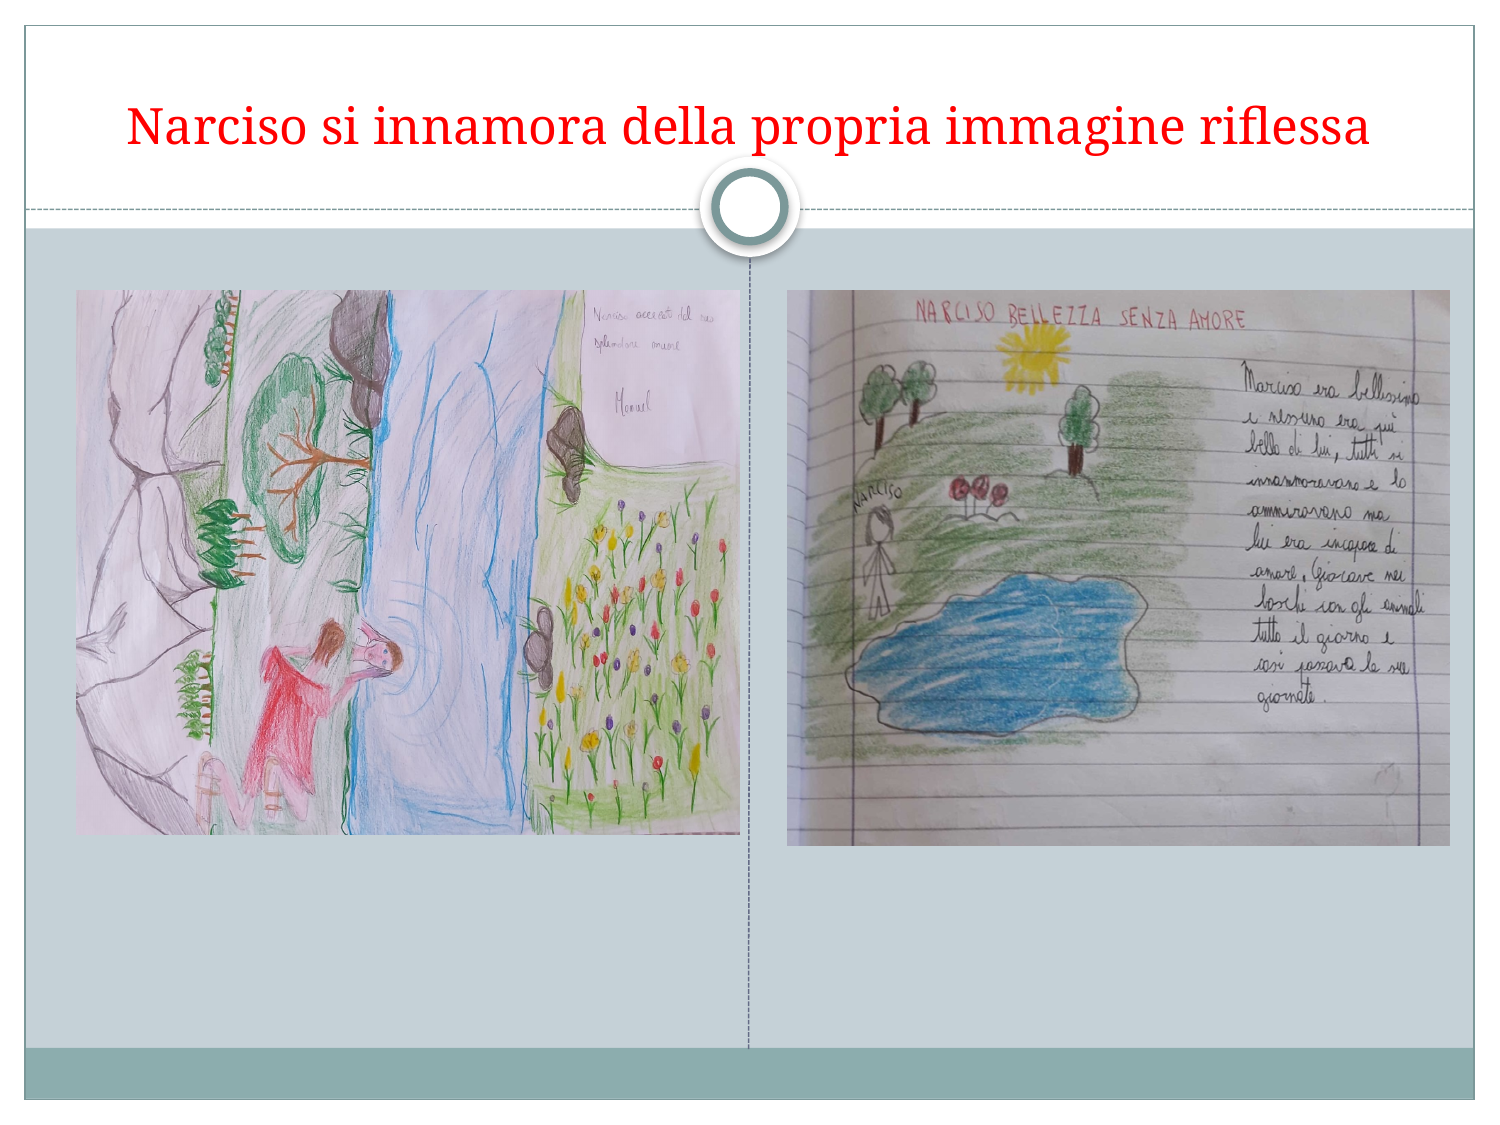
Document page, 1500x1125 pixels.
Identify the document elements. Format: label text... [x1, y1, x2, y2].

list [787, 289, 1451, 847]
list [76, 290, 740, 835]
title Narciso si innamora della propria immagine riflessa [49, 37, 1450, 162]
